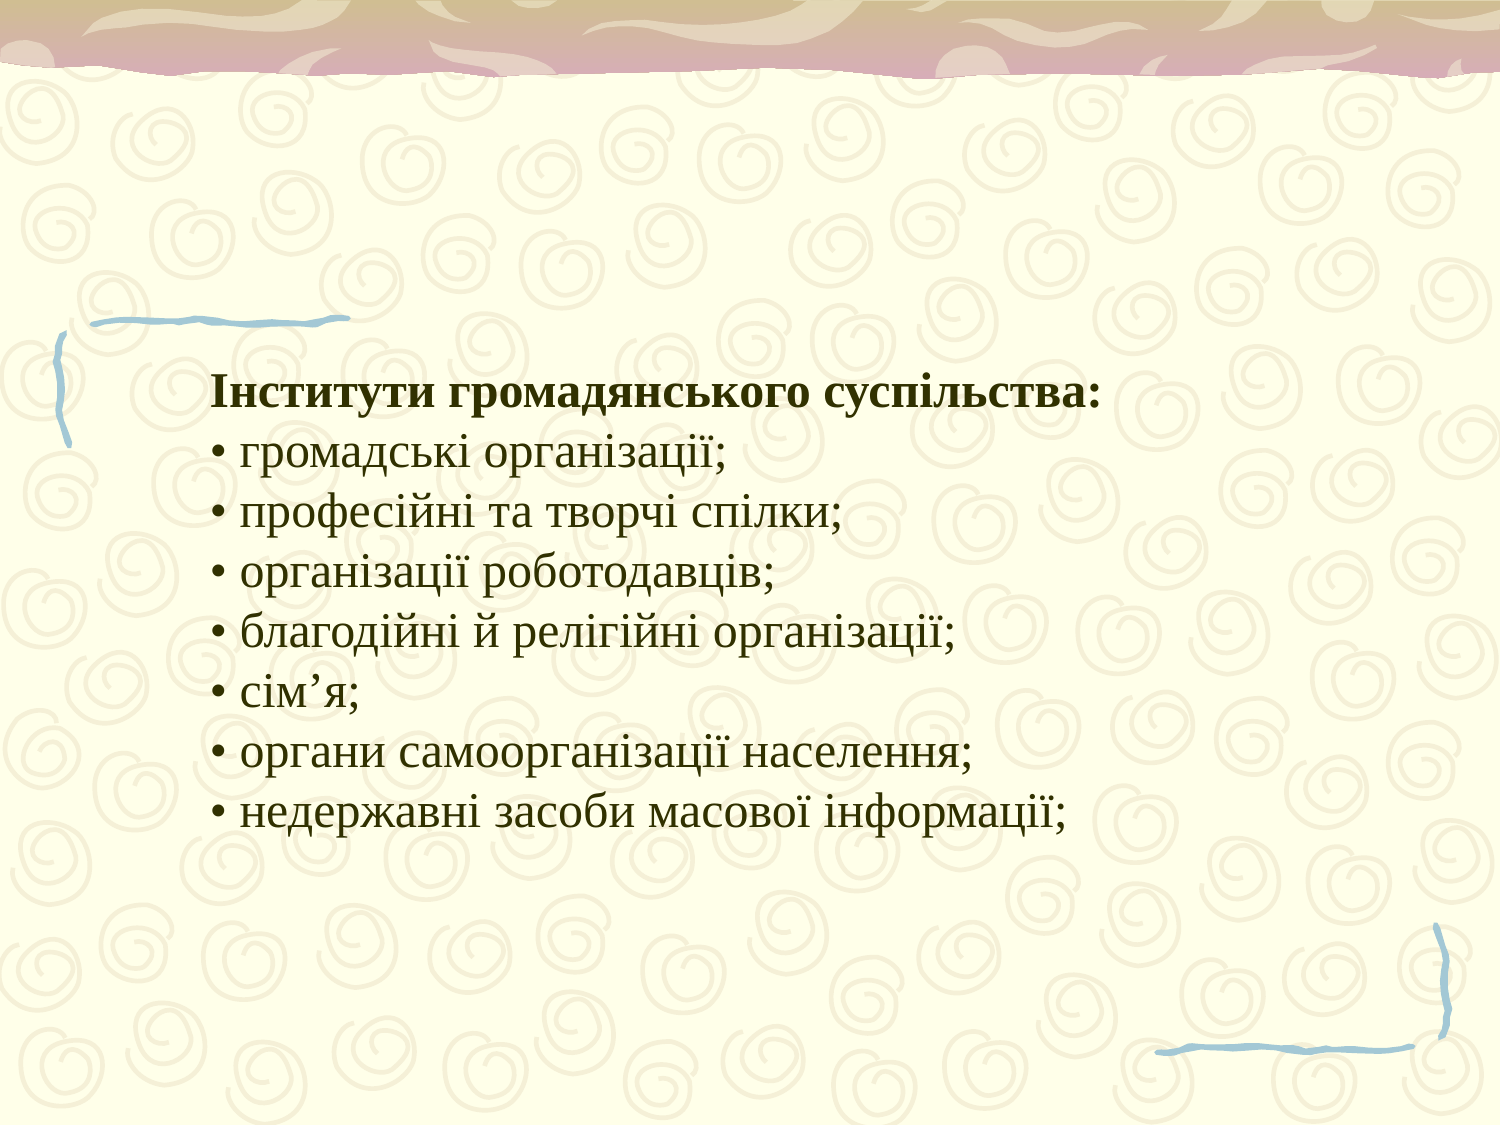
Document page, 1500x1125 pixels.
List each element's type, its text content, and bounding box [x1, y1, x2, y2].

text_box Інститути громадянського суспільства: • громадські організації; • професійні та творчі спілки; • організації роботодавців; • благодійні й релігійні організації; • сім’я; • органи самоорганізації населення; • недержавні засоби масової інформації; [194, 349, 1329, 845]
